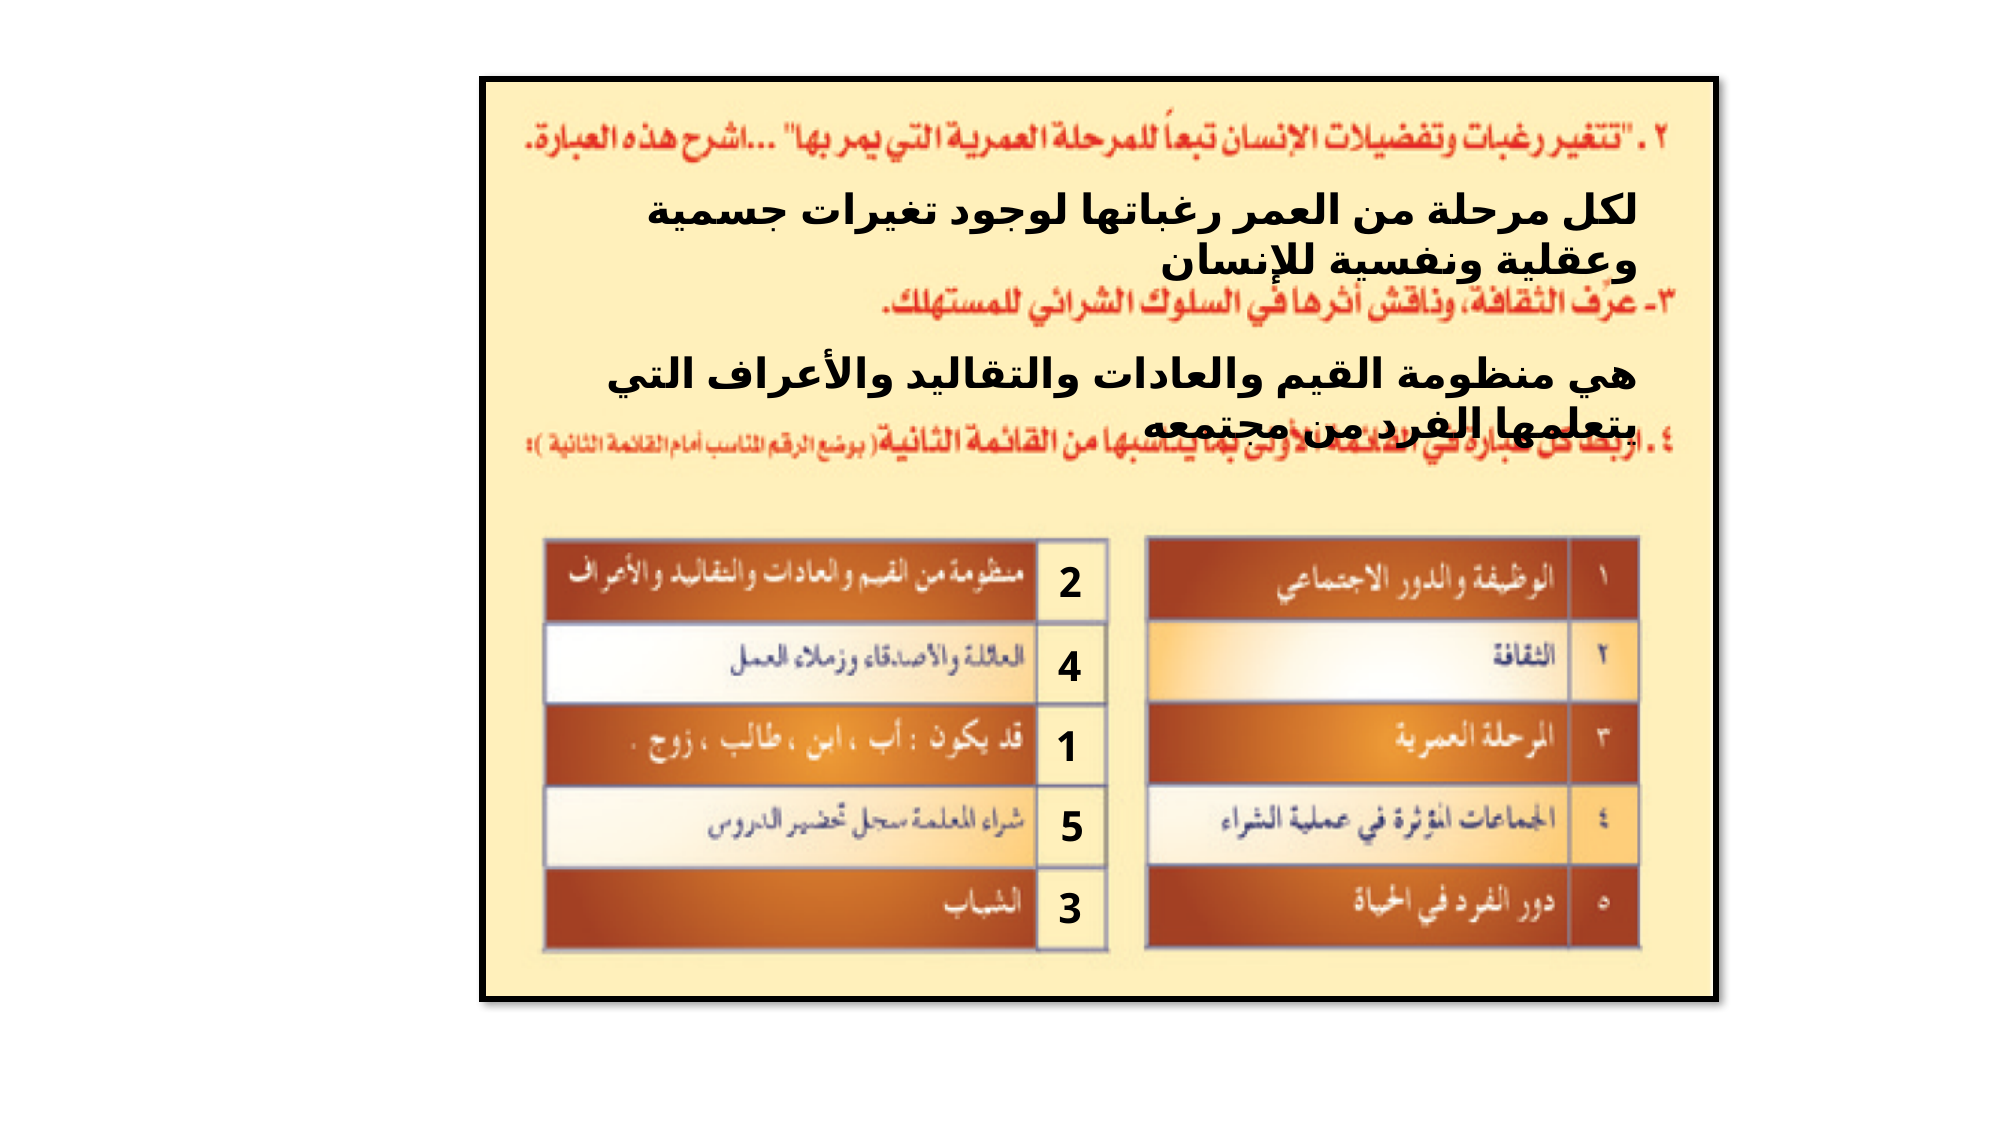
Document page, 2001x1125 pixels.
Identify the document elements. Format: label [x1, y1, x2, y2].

picture [485, 81, 1713, 996]
